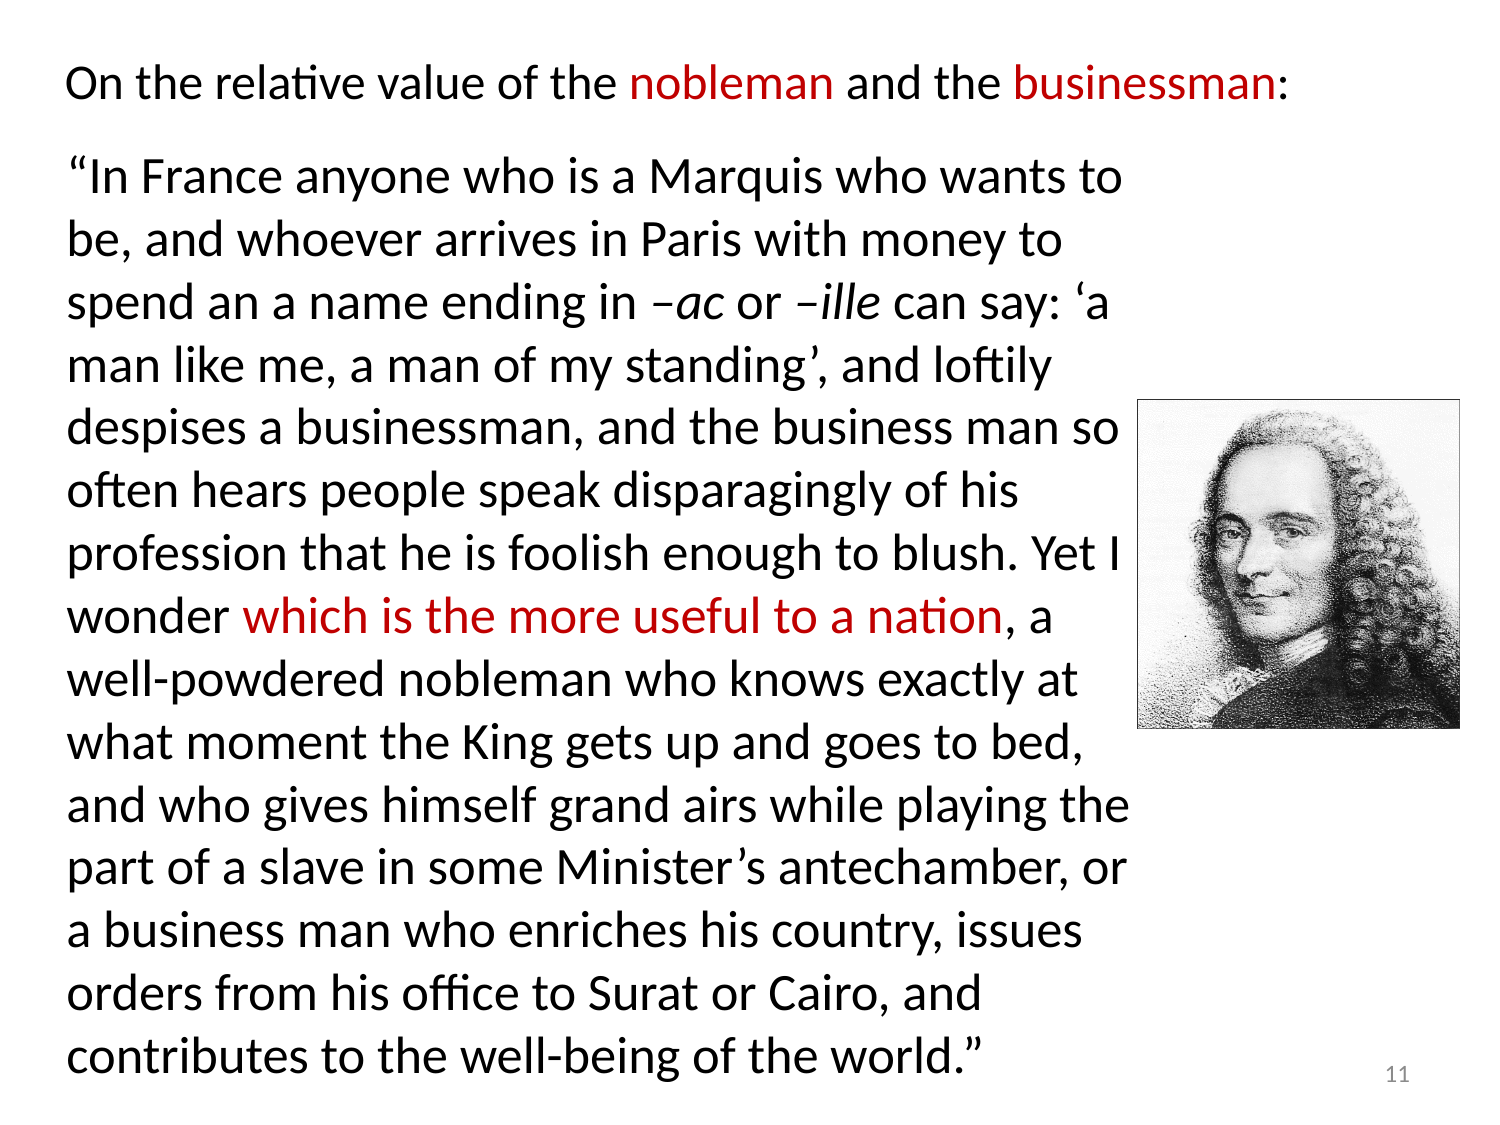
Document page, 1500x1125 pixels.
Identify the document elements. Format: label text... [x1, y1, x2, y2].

title “In France anyone who is a Marquis who wants to be, and whoever arrives in Paris with money to spend an a name ending in –ac or –ille can say: ‘a man like me, a man of my standing’, and loftily despises a businessman, and the business man so often hears people speak disparagingly of his profession that he is foolish enough to blush. Yet I wonder which is the more useful to a nation, a well-powdered nobleman who knows exactly at what moment the King gets up and goes to bed, and who gives himself grand airs while playing the part of a slave in some Minister’s antechamber, or a business man who enriches his country, issues orders from his office to Surat or Cairo, and contributes to the well-being of the world.” [51, 125, 1150, 1100]
picture [1137, 399, 1460, 730]
text_box On the relative value of the nobleman and the businessman: [49, 42, 1338, 117]
slide_number 11 [1074, 1042, 1425, 1103]
